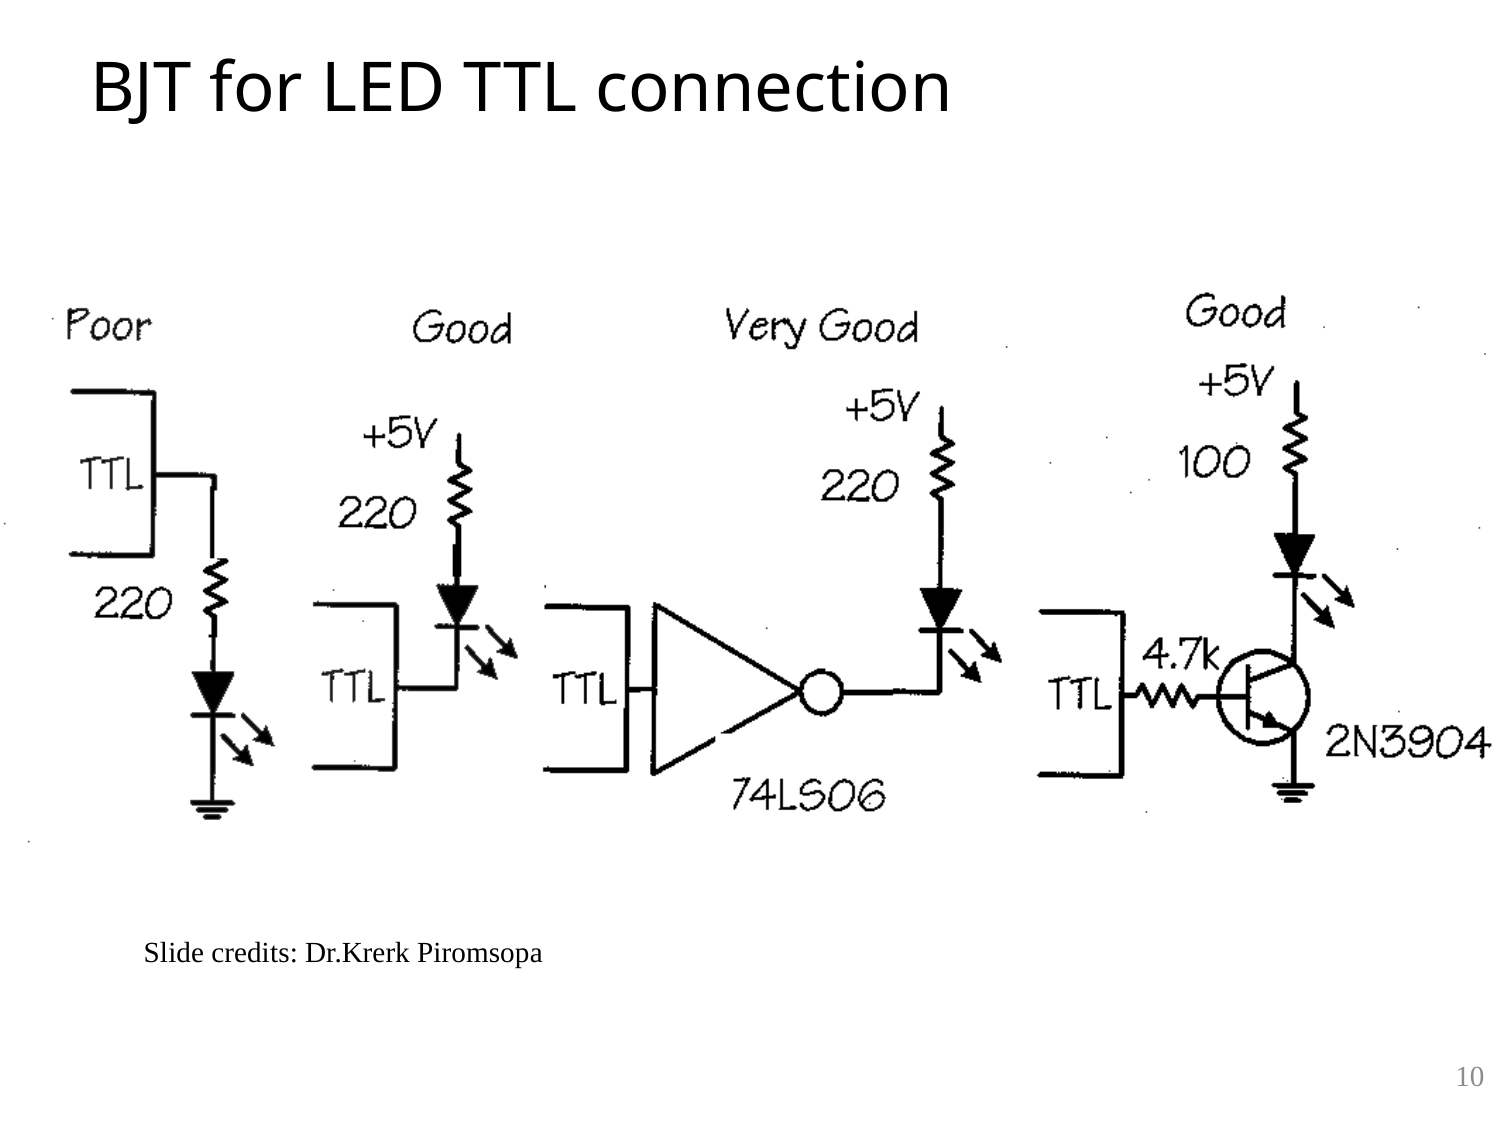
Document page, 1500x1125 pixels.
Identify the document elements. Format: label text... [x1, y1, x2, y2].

text_box Slide credits: Dr.Krerk Piromsopa [128, 925, 1395, 976]
slide_number 10 [1112, 1050, 1500, 1100]
title BJT for LED TTL connection [75, 45, 1425, 164]
picture [0, 256, 1500, 868]
